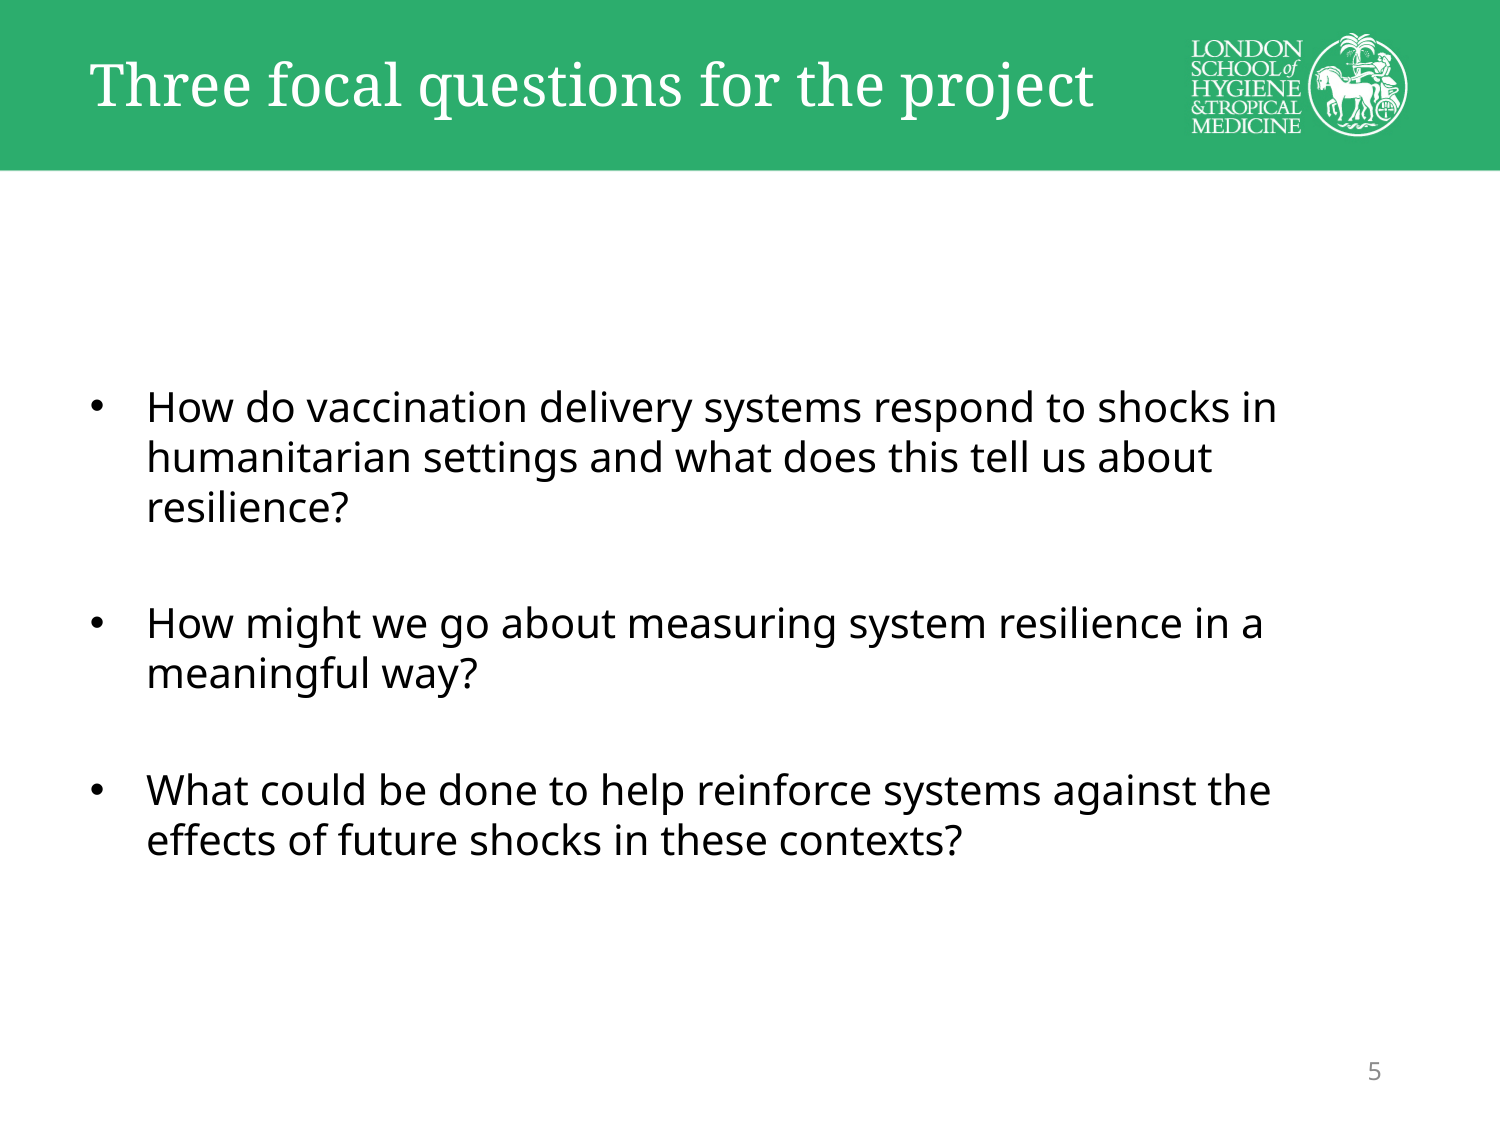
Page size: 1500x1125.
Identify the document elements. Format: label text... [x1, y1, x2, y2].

slide_number 5 [1059, 1042, 1397, 1103]
list How do vaccination delivery systems respond to shocks in humanitarian settings and what does this tell us about resilience? How might we go about measuring system resilience in a meaningful way? What could be done to help reinforce systems against the effects of future shocks in these contexts? [75, 373, 1425, 1034]
picture [0, 0, 1500, 1125]
title Three focal questions for the project [75, 40, 1175, 143]
